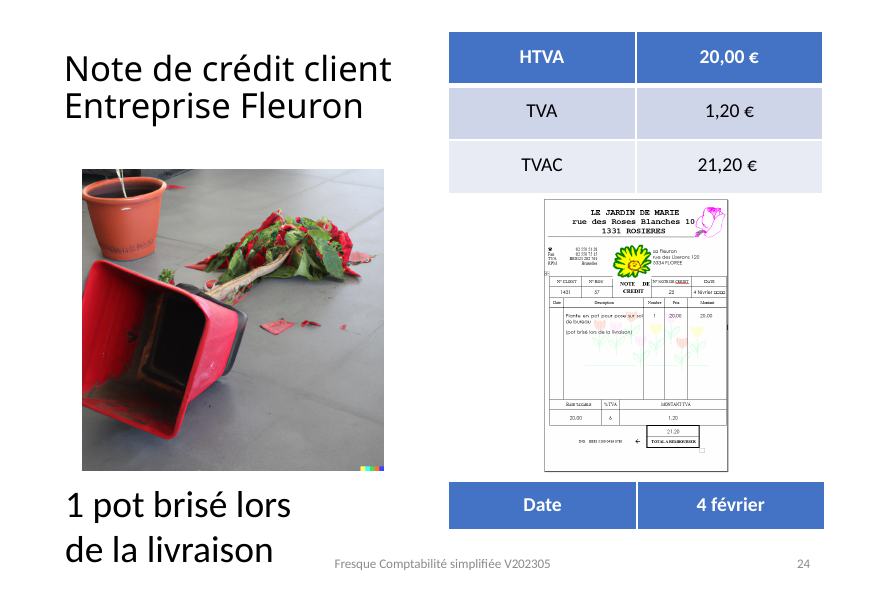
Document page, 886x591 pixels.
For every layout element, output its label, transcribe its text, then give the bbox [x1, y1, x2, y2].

table_header HTVA [449, 32, 635, 83]
text_box 1 pot brisé lors de la livraison [50, 472, 316, 577]
footer Fresque Comptabilité simplifiée V202305 [293, 547, 593, 579]
picture [541, 197, 730, 473]
picture [82, 169, 384, 471]
slide_number 24 [625, 547, 825, 579]
table_header Date [449, 482, 636, 529]
title Note de crédit client Entreprise Fleuron [48, 31, 443, 146]
table_cell 21,20 € [637, 141, 822, 193]
table_cell 1,20 € [637, 88, 822, 139]
table_header 20,00 € [637, 32, 822, 83]
table_header 4 février [638, 482, 824, 529]
table_cell TVA [449, 88, 635, 139]
table_cell TVAC [449, 141, 635, 193]
